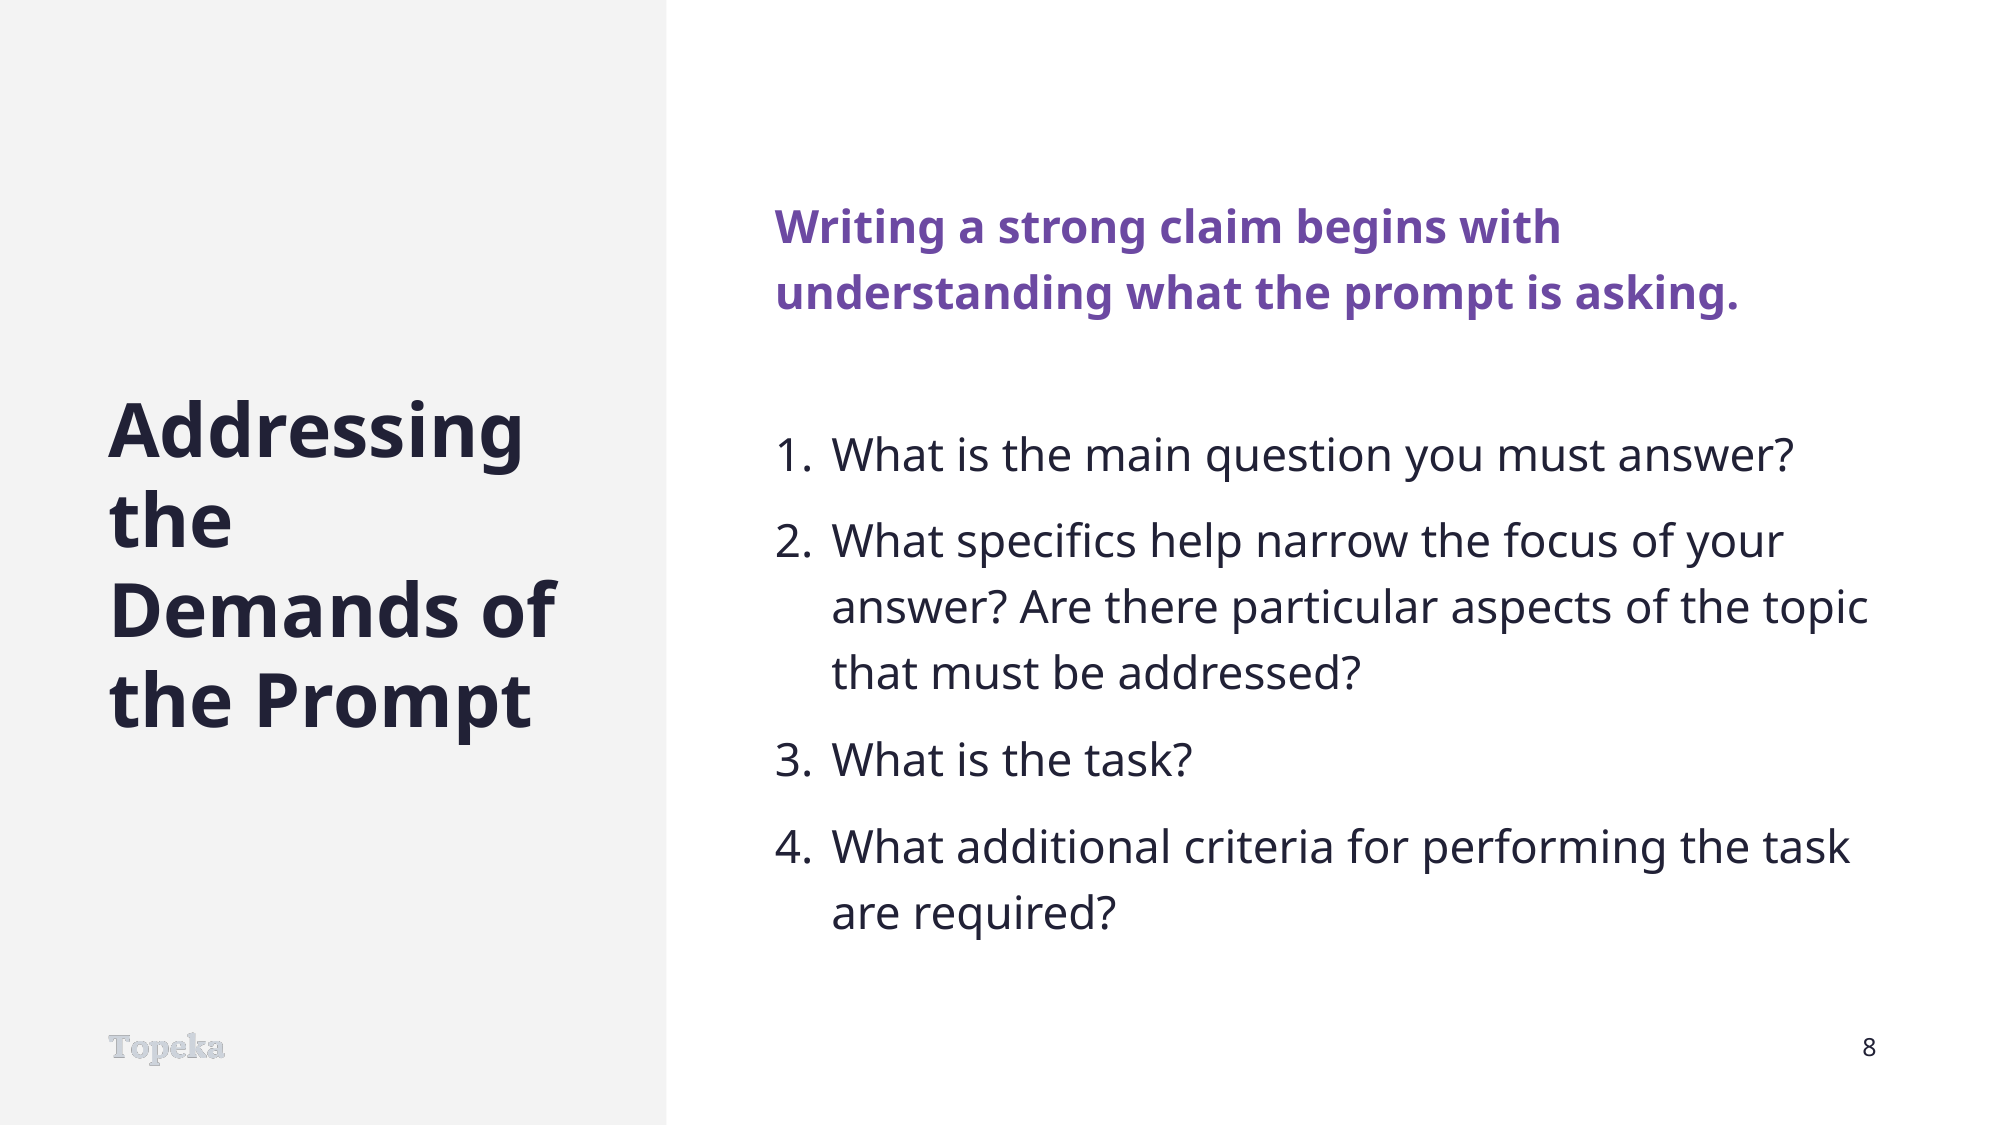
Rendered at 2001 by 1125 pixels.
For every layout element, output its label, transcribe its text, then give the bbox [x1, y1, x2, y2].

subtitle Writing a strong claim begins with understanding what the prompt is asking. What is the main question you must answer? What specifics help narrow the focus of your answer? Are there particular aspects of the topic that must be addressed? What is the task? What additional criteria for performing the task are required? [774, 146, 1892, 979]
picture [108, 1032, 225, 1066]
list Addressing the Demands of the Prompt [108, 446, 584, 679]
